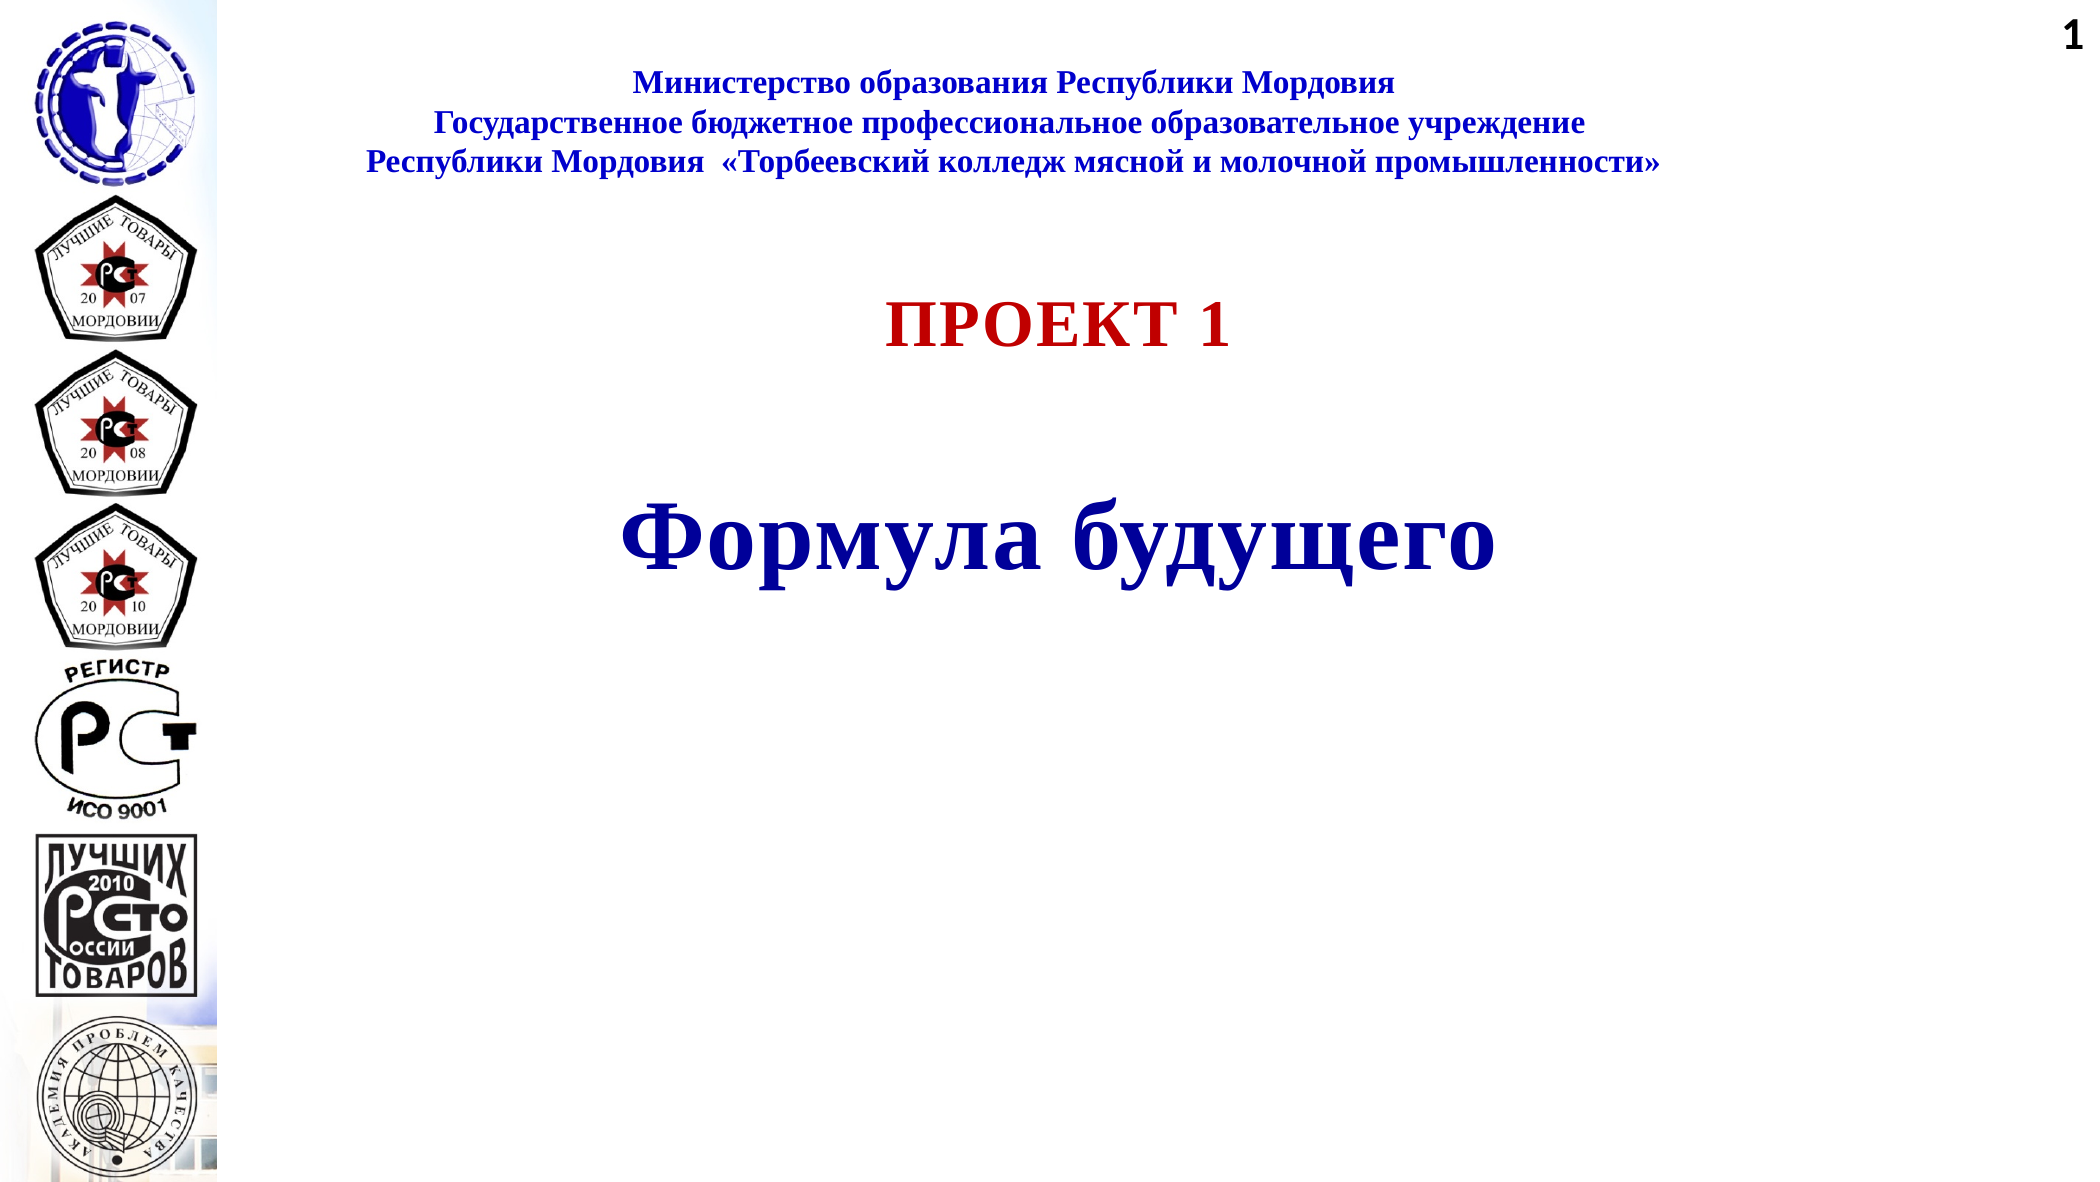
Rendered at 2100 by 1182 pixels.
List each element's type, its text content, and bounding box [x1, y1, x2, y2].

text_box Министерство образования Республики Мордовия Государственное бюджетное профессиональное образовательное учреждение Республики Мордовия «Торбеевский колледж мясной и молочной промышленности» [222, 52, 1988, 187]
text_box ПРОЕКТ 1 Формула будущего [388, 259, 1730, 597]
picture [0, 0, 217, 1182]
text_box 1 [1610, 0, 2100, 63]
